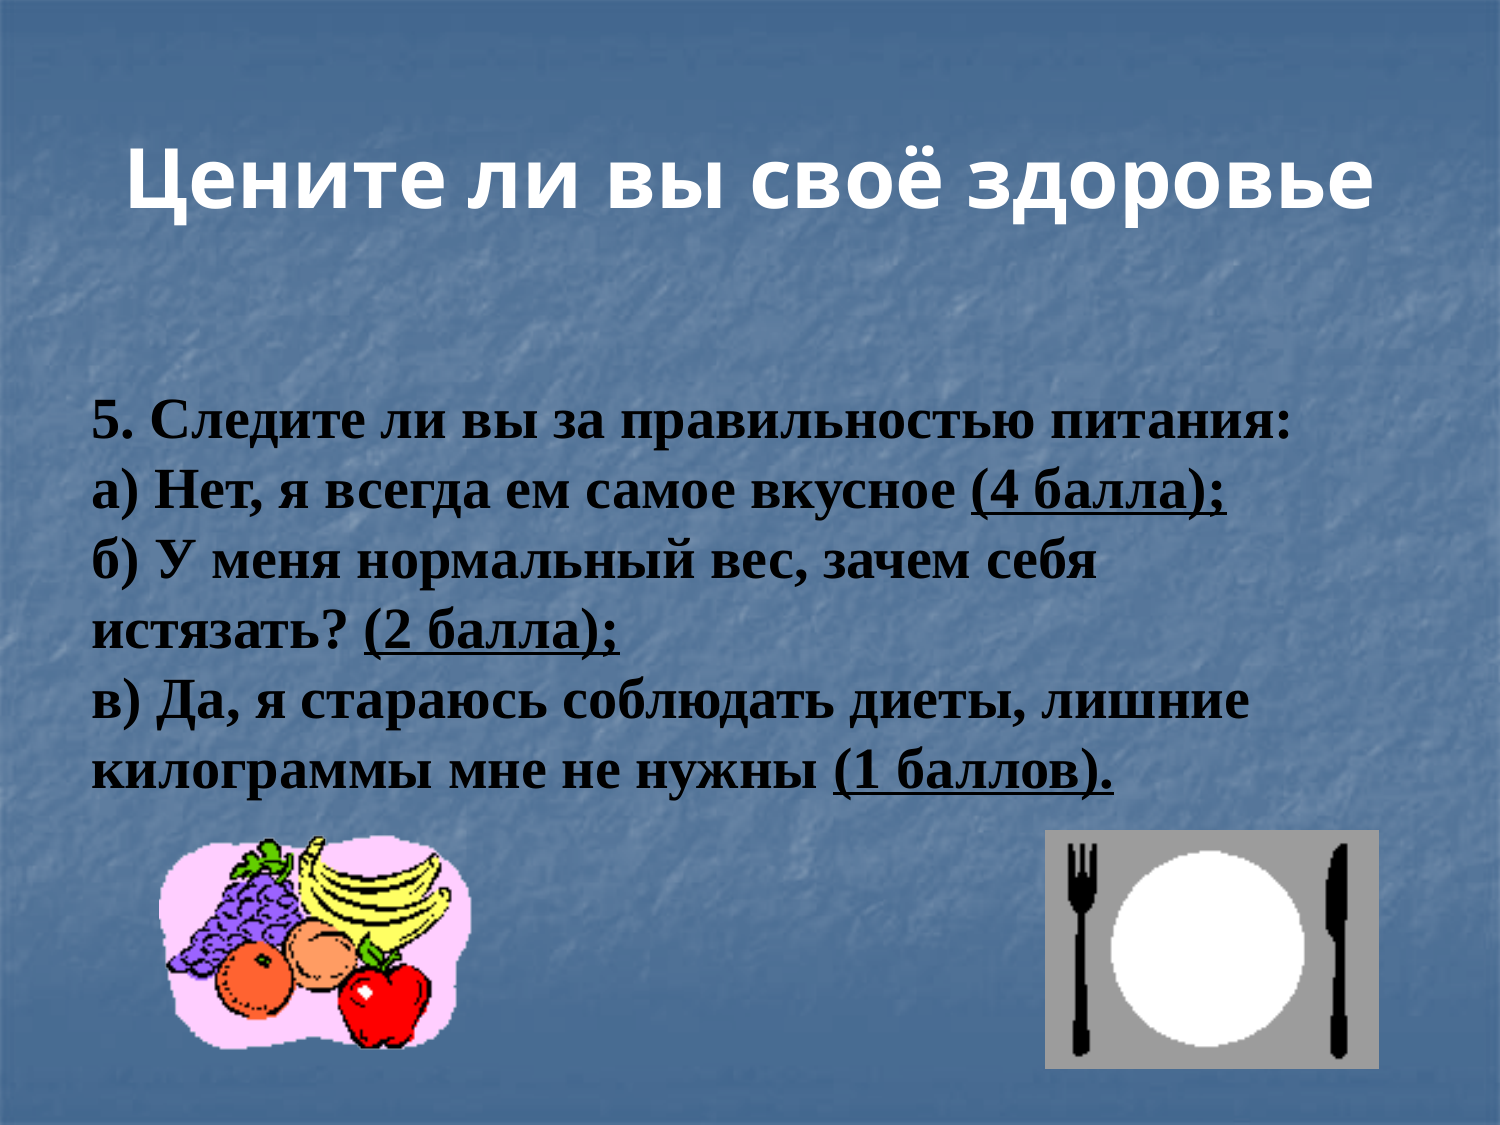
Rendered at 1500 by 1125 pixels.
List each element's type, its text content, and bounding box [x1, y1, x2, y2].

title Цените ли вы своё здоровье [74, 62, 1426, 288]
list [1045, 830, 1379, 1070]
picture [159, 833, 479, 1068]
text_box 5. Следите ли вы за правильностью питания: а) Нет, я всегда ем самое вкусное (4 балла); б) У меня нормальный вес, зачем себя истязать? (2 балла); в) Да, я стараюсь соблюдать диеты, лишние килограммы мне не нужны (1 баллов). [76, 372, 1329, 808]
